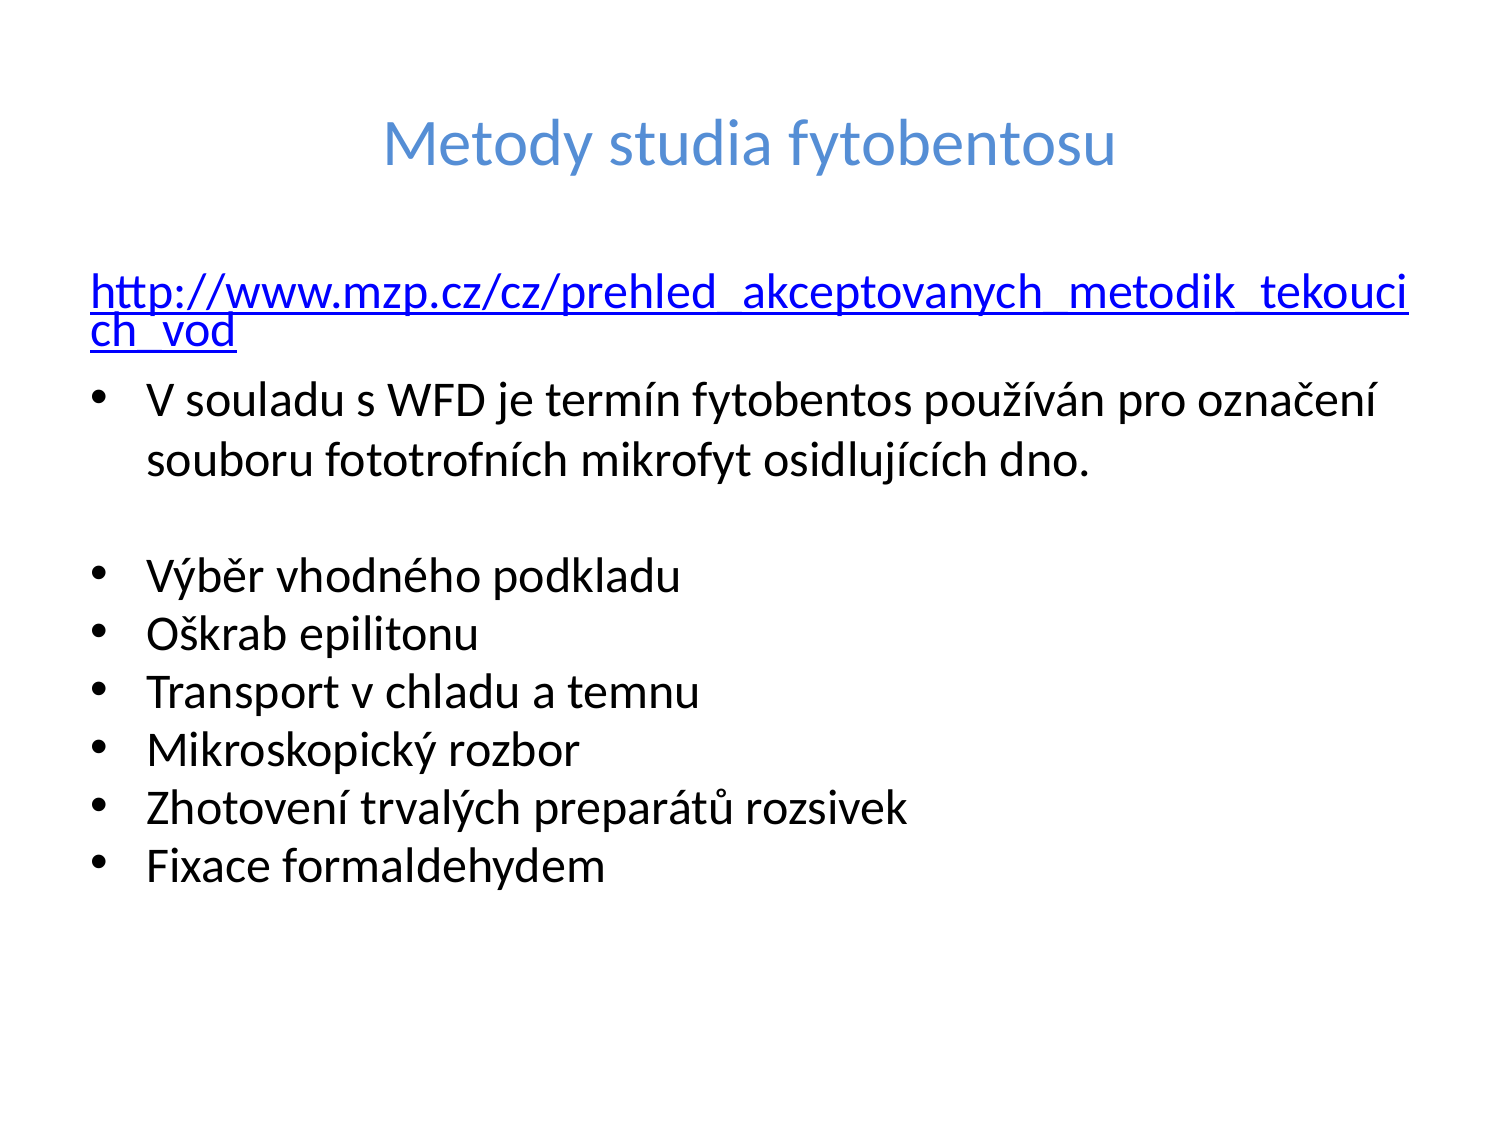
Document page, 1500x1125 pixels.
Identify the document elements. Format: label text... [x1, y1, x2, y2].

list http://www.mzp.cz/cz/prehled_akceptovanych_metodik_tekoucich_vod V souladu s WFD je termín fytobentos používán pro označení souboru fototrofních mikrofyt osidlujících dno. Výběr vhodného podkladu Oškrab epilitonu Transport v chladu a temnu Mikroskopický rozbor Zhotovení trvalých preparátů rozsivek Fixace formaldehydem [75, 262, 1425, 1005]
title Metody studia fytobentosu [75, 45, 1425, 233]
